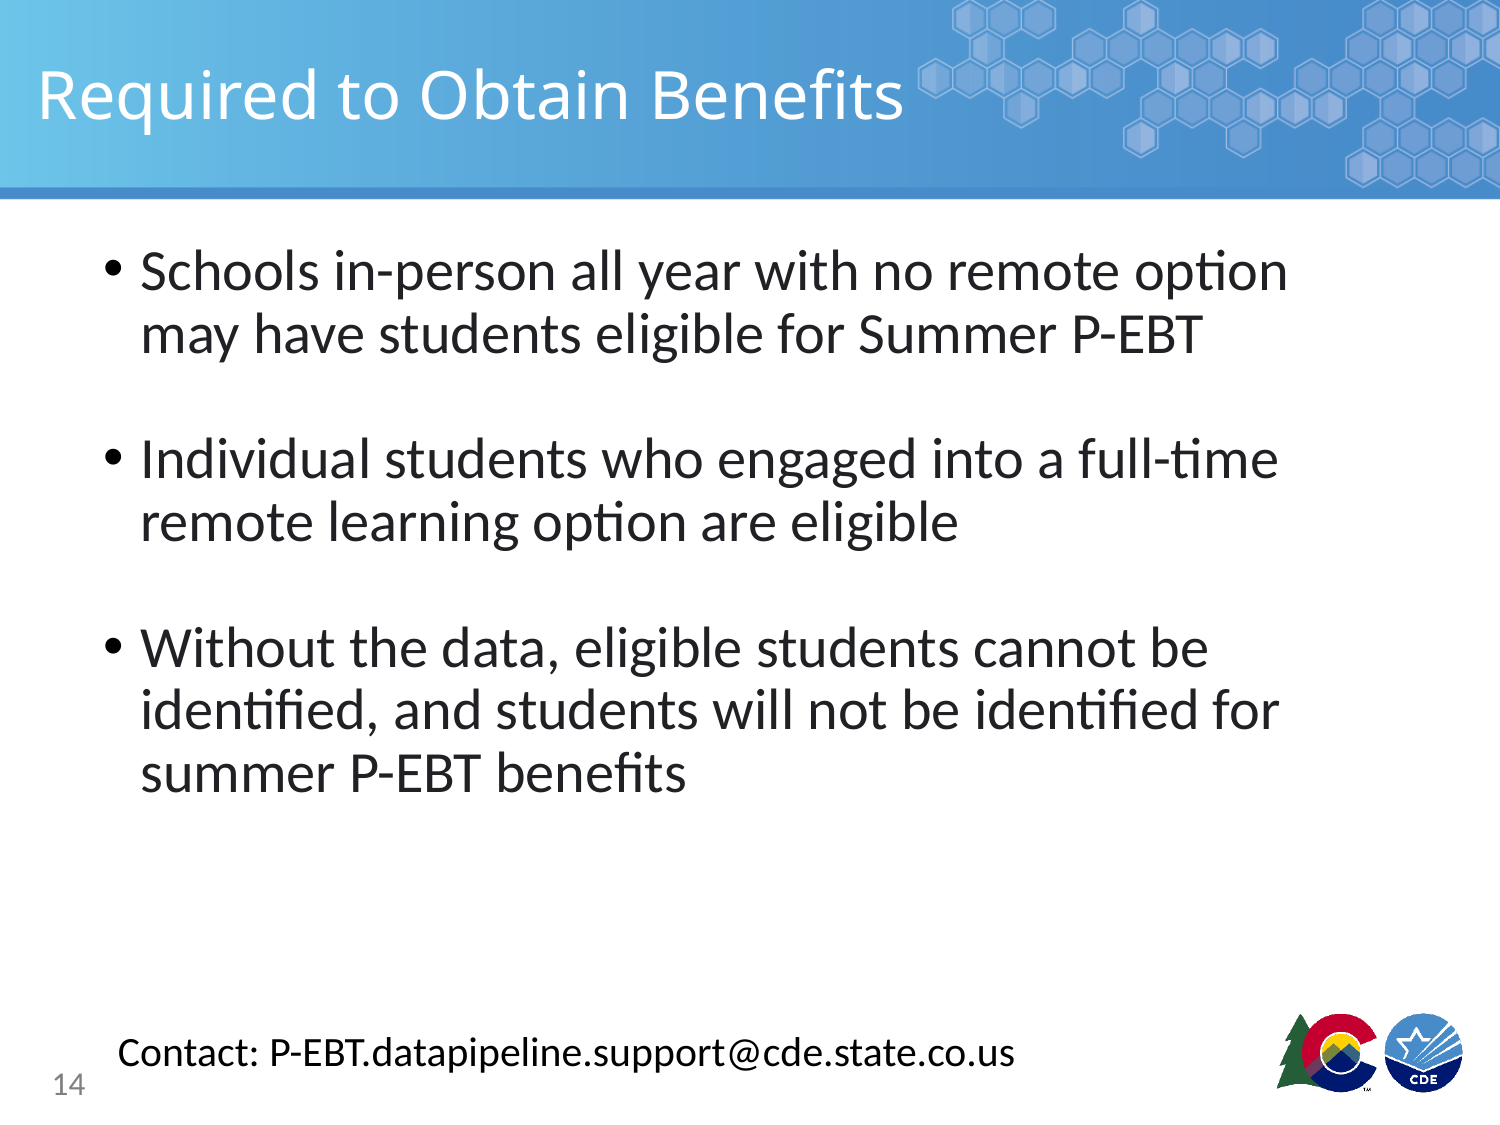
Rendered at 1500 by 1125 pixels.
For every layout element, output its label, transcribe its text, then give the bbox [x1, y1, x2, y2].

slide_number 14 [36, 1054, 375, 1115]
picture [0, 0, 1500, 200]
title Required to Obtain Benefits [36, 61, 1035, 186]
text_box Contact: P-EBT.datapipeline.support@cde.state.co.us [103, 1017, 1293, 1083]
list Schools in-person all year with no remote option may have students eligible for Summer P-EBT Individual students who engaged into a full-time remote learning option are eligible Without the data, eligible students cannot be identified, and students will not be identified for summer P-EBT benefits [103, 239, 1397, 1002]
picture [1275, 1012, 1463, 1093]
